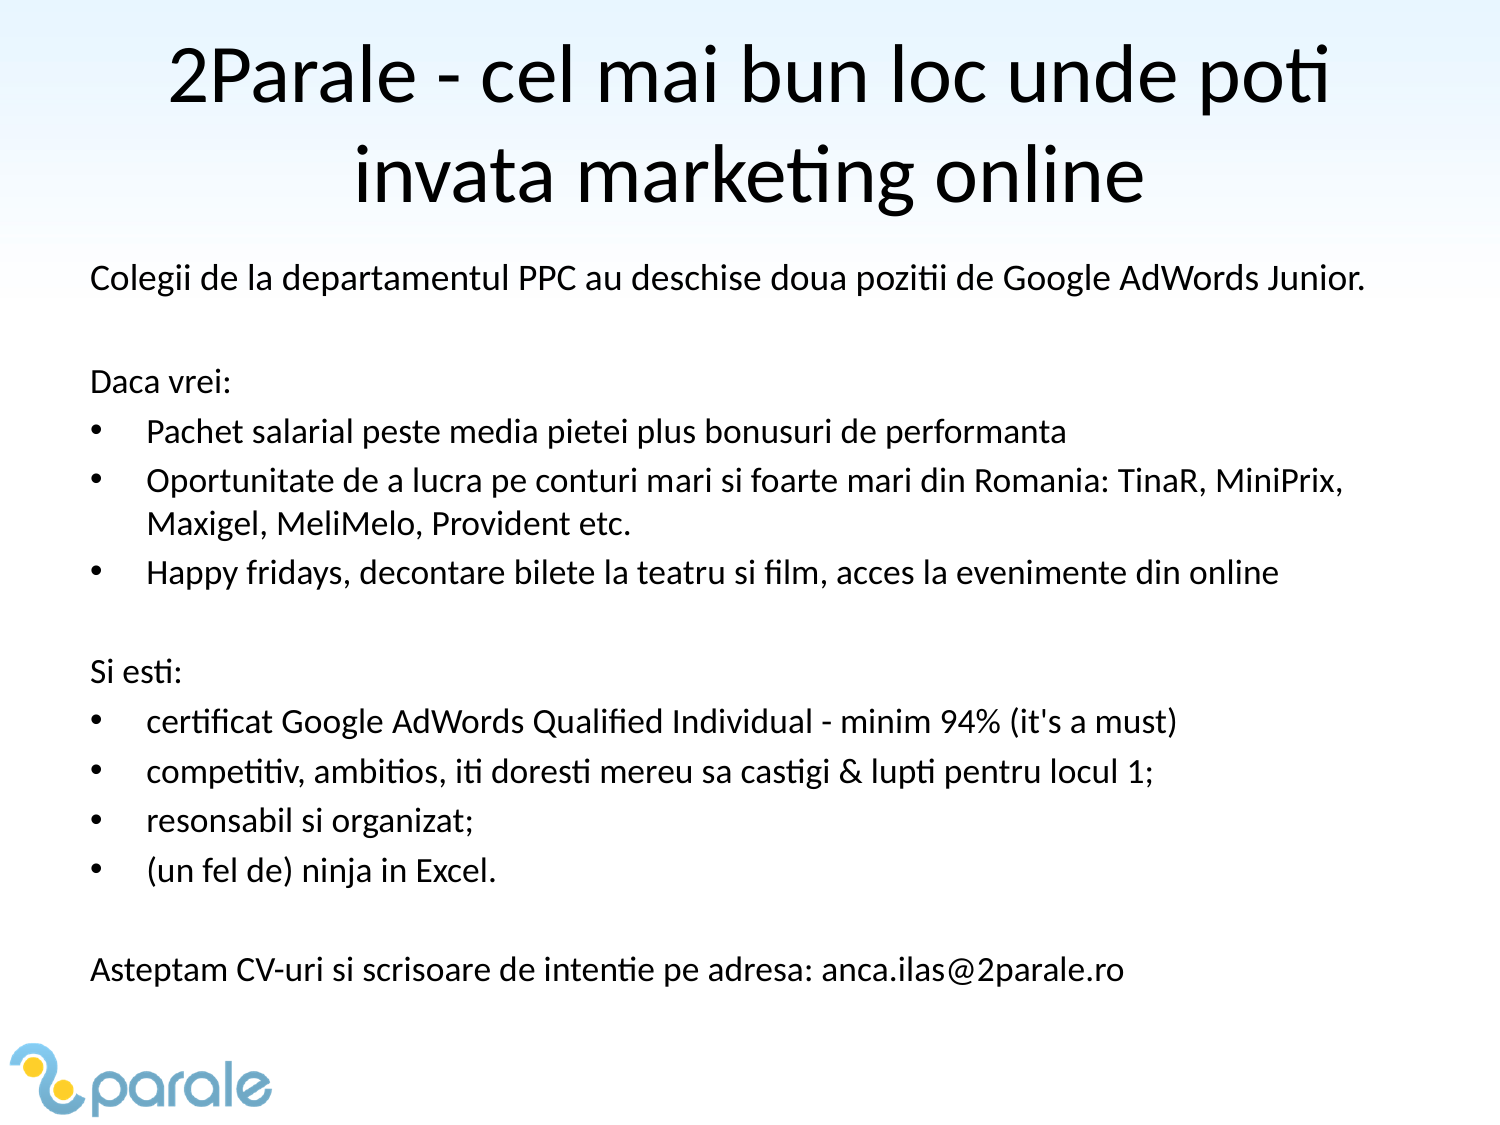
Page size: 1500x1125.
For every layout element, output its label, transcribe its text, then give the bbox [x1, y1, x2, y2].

picture [1, 1033, 284, 1125]
picture [0, 0, 1500, 324]
list Colegii de la departamentul PPC au deschise doua pozitii de Google AdWords Junior. Daca vrei: Pachet salarial peste media pietei plus bonusuri de performanta Oportunitate de a lucra pe conturi mari si foarte mari din Romania: TinaR, MiniPrix, Maxigel, MeliMelo, Provident etc. Happy fridays, decontare bilete la teatru si film, acces la evenimente din online Si esti: certificat Google AdWords Qualified Individual - minim 94% (it's a must) competitiv, ambitios, iti doresti mereu sa castigi & lupti pentru locul 1; resonsabil si organizat; (un fel de) ninja in Excel. Asteptam CV-uri si scrisoare de intentie pe adresa: anca.ilas@2parale.ro [75, 333, 1425, 1050]
